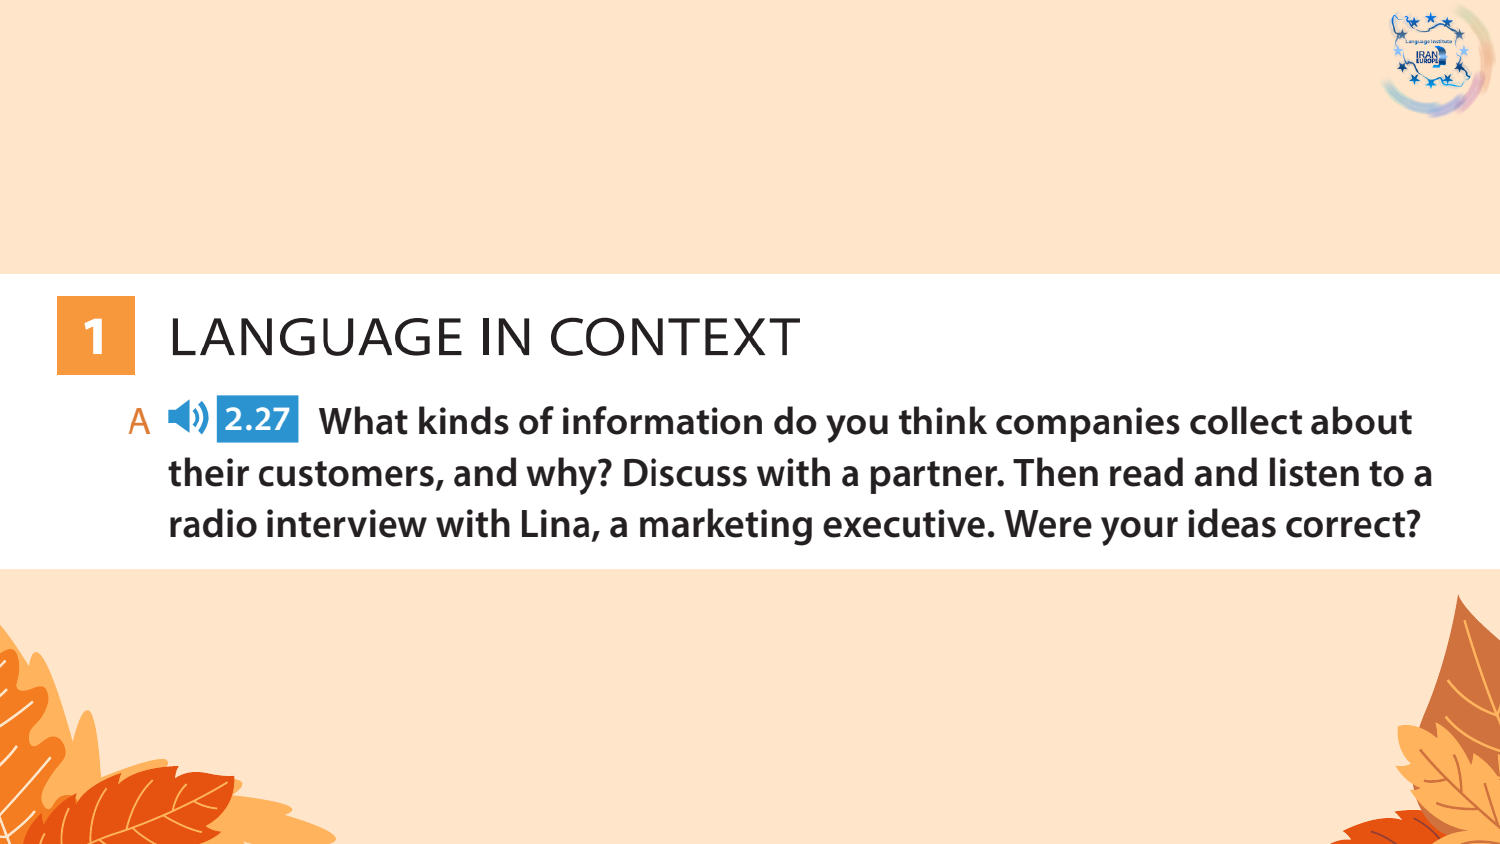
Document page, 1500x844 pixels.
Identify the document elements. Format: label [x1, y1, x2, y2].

picture [1375, 0, 1500, 122]
picture [0, 274, 1500, 570]
